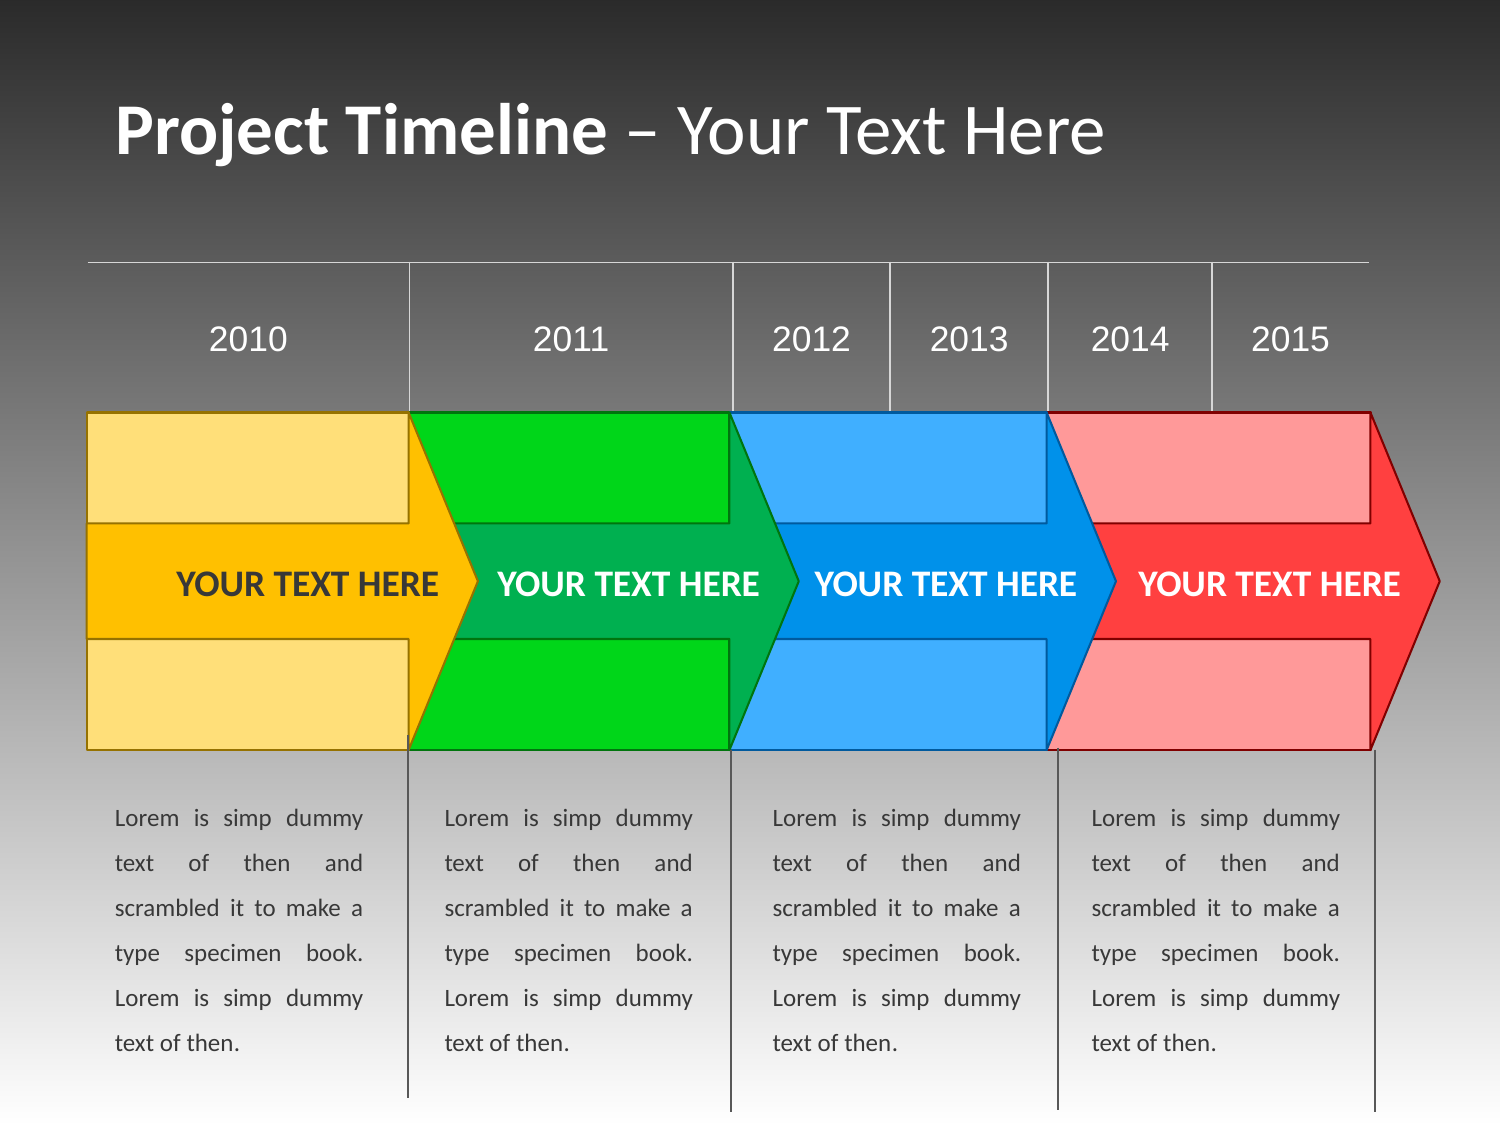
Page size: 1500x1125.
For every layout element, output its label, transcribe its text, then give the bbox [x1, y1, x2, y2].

table_header 2012 [734, 263, 889, 410]
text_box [480, 412, 799, 751]
text_box Lorem is simp dummy text of then and scrambled it to make a type specimen book. Lorem is simp dummy text of then. [99, 771, 379, 1064]
table_header 2013 [891, 263, 1047, 410]
table_header 2010 [88, 263, 409, 410]
table_header 2014 [1049, 263, 1211, 410]
text_box Lorem is simp dummy text of then and scrambled it to make a type specimen book. Lorem is simp dummy text of then. [1076, 771, 1355, 929]
text_box Lorem is simp dummy text of then and scrambled it to make a type specimen book. Lorem is simp dummy text of then. [757, 937, 1037, 1064]
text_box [801, 412, 1117, 751]
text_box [86, 412, 479, 751]
text_box Project Timeline – Your Text Here [100, 75, 1426, 175]
text_box Lorem is simp dummy text of then and scrambled it to make a type specimen book. Lorem is simp dummy text of then. [429, 771, 709, 1064]
text_box Lorem is simp dummy text of then and scrambled it to make a type specimen book. Lorem is simp dummy text of then. [1076, 937, 1355, 1064]
table_header 2015 [1213, 263, 1369, 410]
text_box Lorem is simp dummy text of then and scrambled it to make a type specimen book. Lorem is simp dummy text of then. [757, 771, 1037, 930]
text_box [1118, 412, 1440, 751]
table_header 2011 [410, 263, 732, 410]
